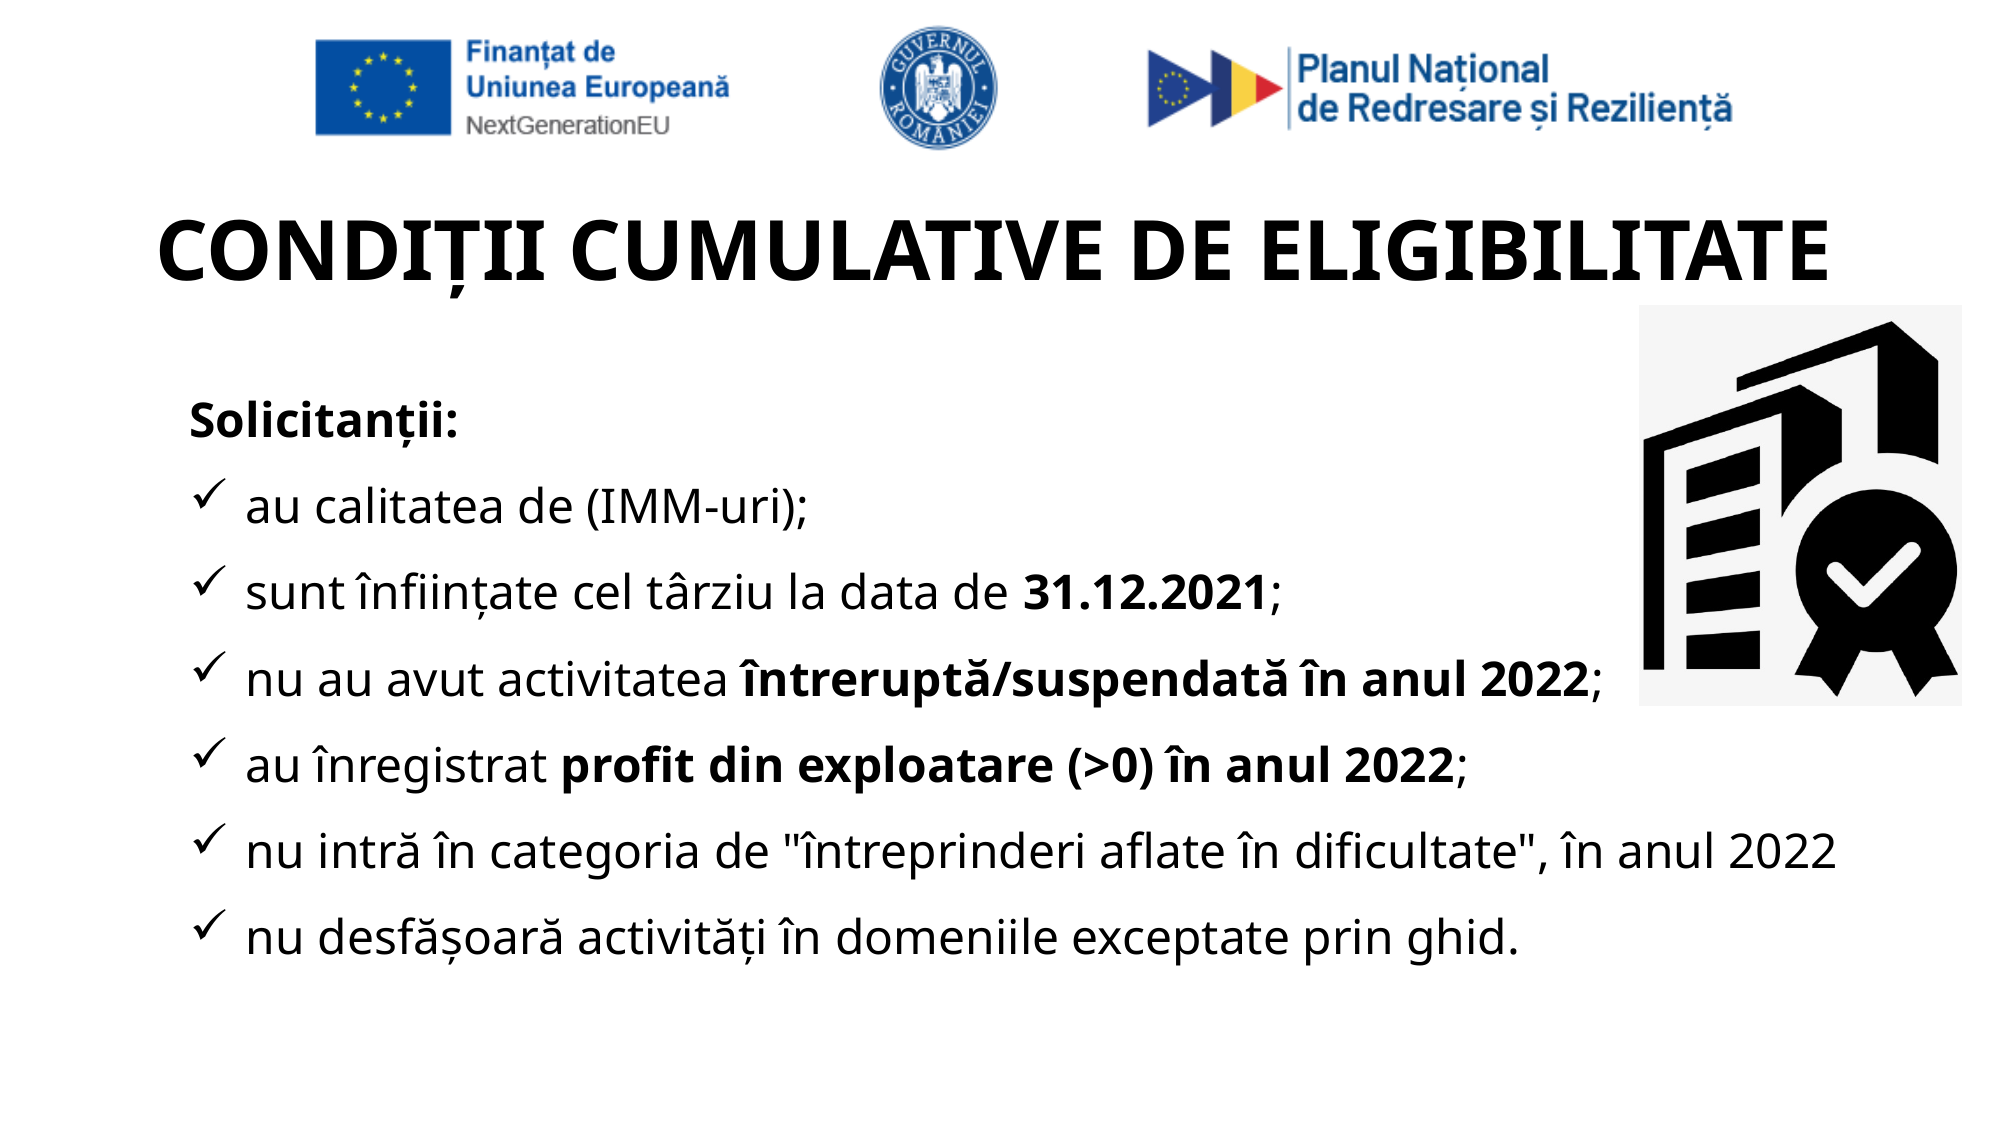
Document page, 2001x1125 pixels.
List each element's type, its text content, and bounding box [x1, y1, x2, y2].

text_box Solicitanții: au calitatea de (IMM-uri); sunt înființate cel târziu la data de 31.12.2021; nu au avut activitatea întreruptă/suspendată în anul 2022; au înregistrat profit din exploatare (>0) în anul 2022; nu intră în categoria de "întreprinderi aflate în dificultate", în anul 2022 nu desfășoară activități în domeniile exceptate prin ghid. [174, 353, 1932, 972]
picture [1639, 305, 1962, 706]
title CONDIȚII CUMULATIVE DE ELIGIBILITATE [128, 176, 1860, 306]
picture [244, 0, 1736, 177]
